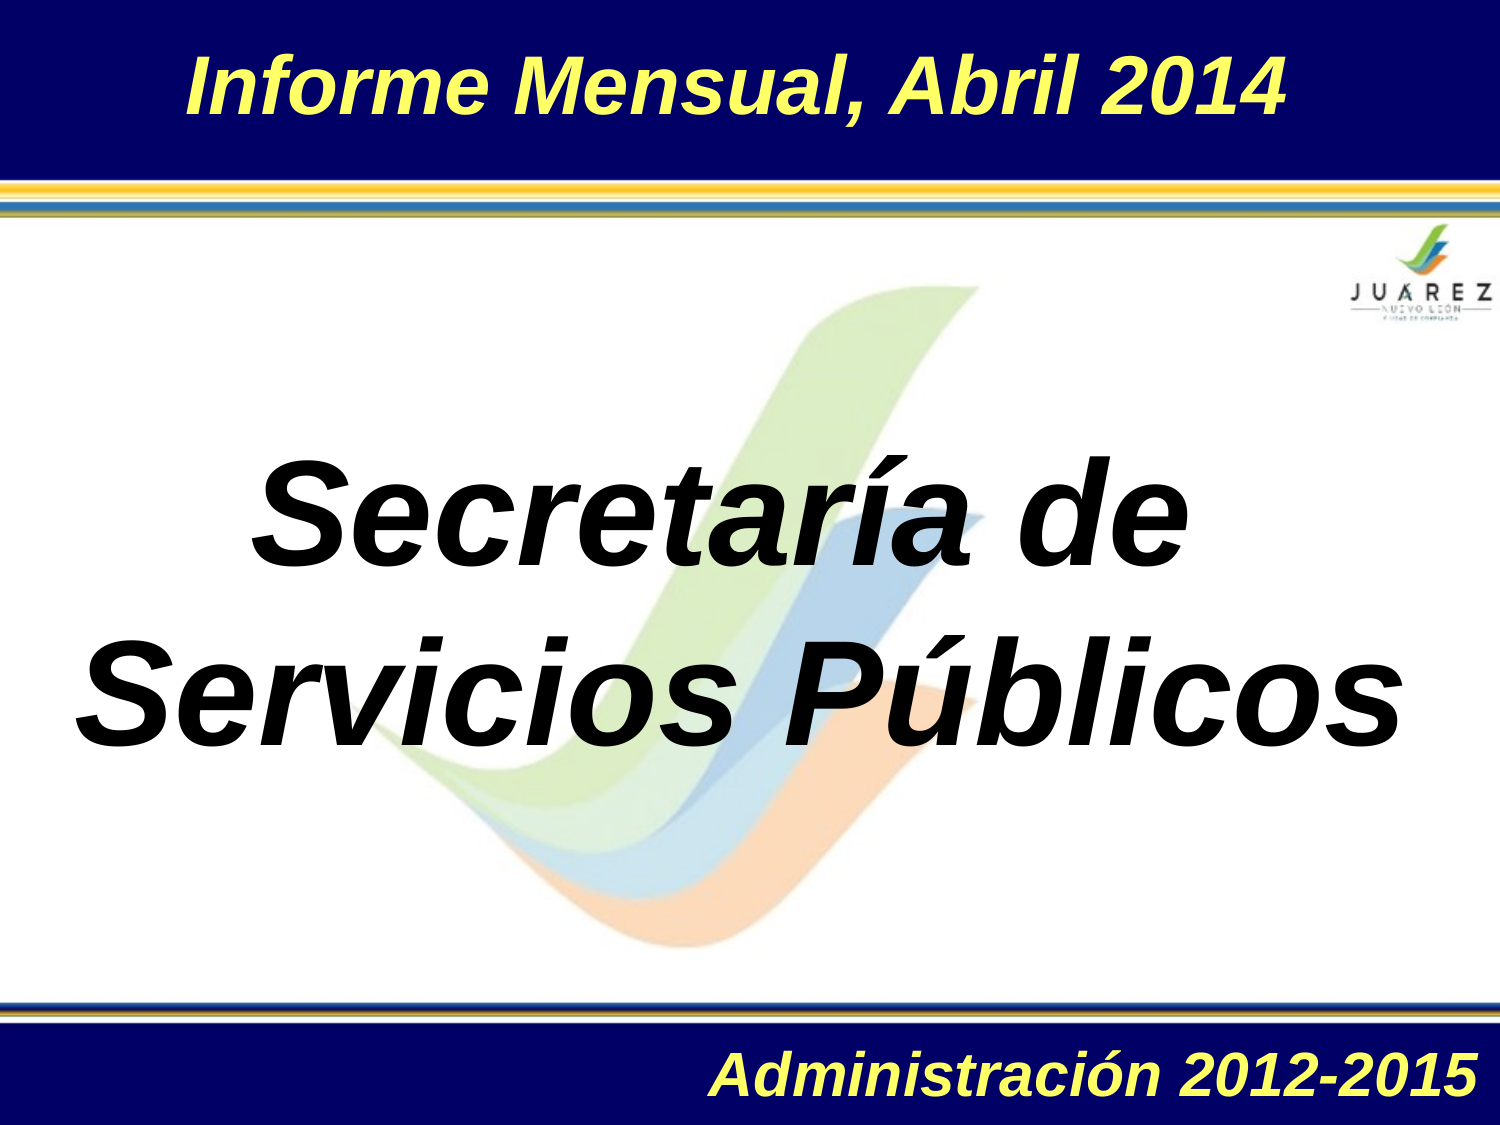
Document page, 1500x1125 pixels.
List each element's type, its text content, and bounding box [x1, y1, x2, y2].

picture [0, 0, 1500, 1125]
text_box Secretaría de Servicios Públicos [60, 408, 1425, 784]
text_box Administración 2012-2015 [693, 1026, 1495, 1117]
text_box Informe Mensual, Abril 2014 [125, 23, 1349, 139]
